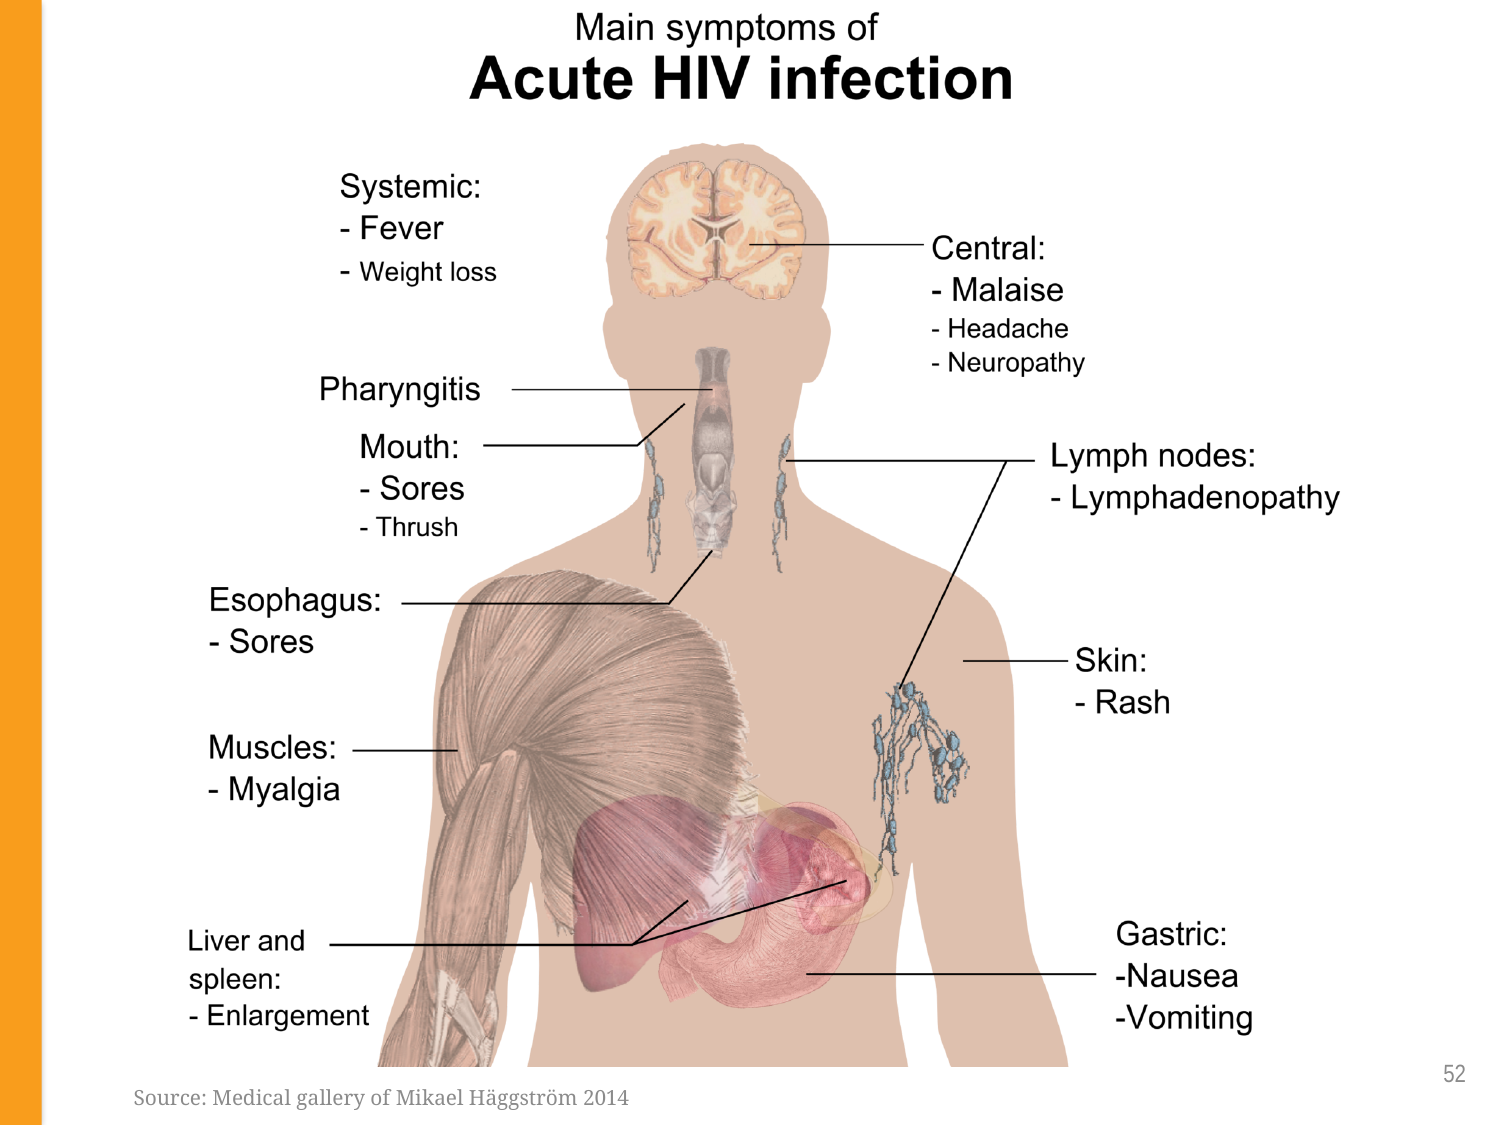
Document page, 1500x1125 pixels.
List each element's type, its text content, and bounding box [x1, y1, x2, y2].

text_box Source: Medical gallery of Mikael Häggström 2014 [118, 1077, 1234, 1118]
text_box 52 [1131, 1042, 1482, 1103]
text_box [0, 0, 42, 1125]
picture [178, 2, 1351, 1068]
